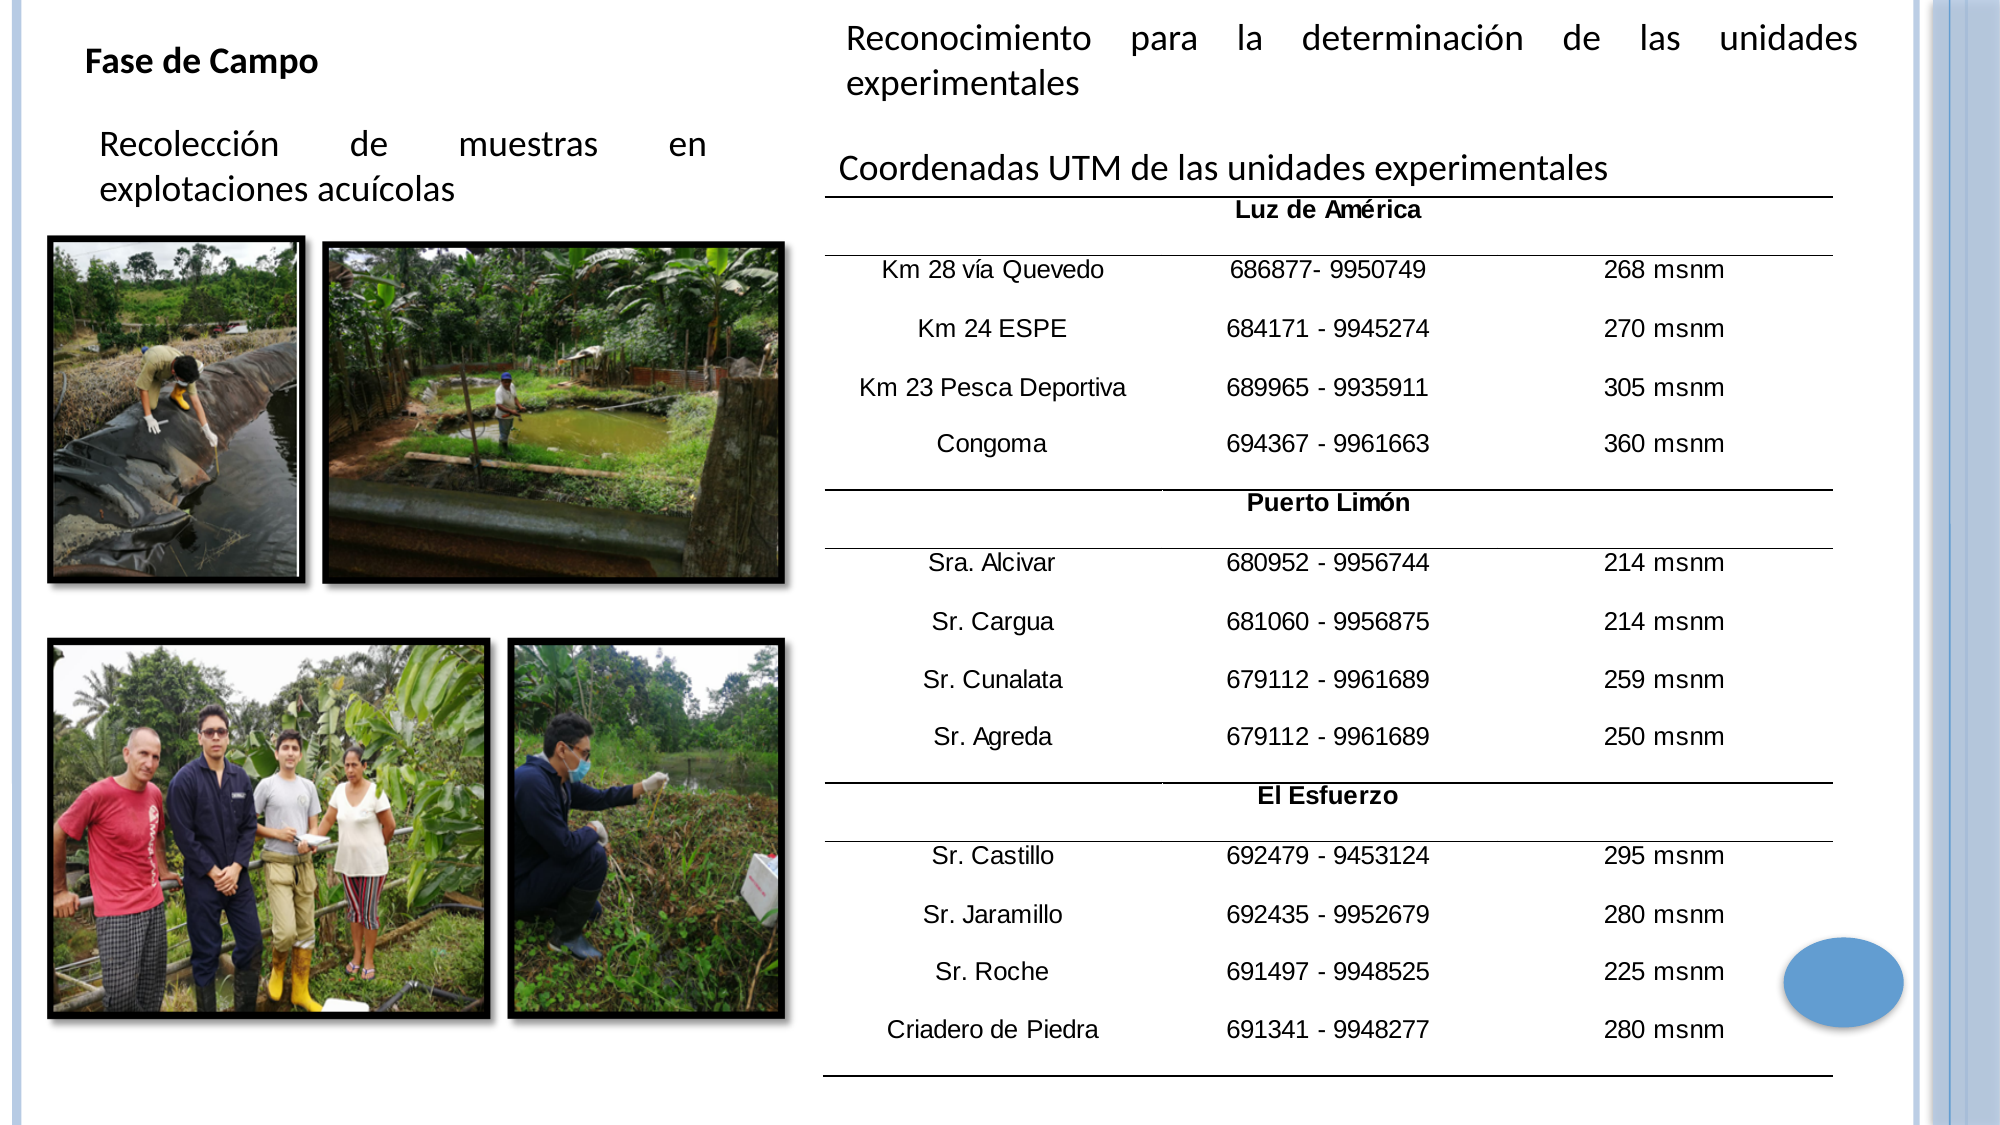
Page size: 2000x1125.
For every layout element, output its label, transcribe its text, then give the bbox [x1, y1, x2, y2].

picture [42, 231, 800, 599]
text_box Recolección de muestras en explotaciones acuícolas [84, 111, 723, 217]
text_box Coordenadas UTM de las unidades experimentales [824, 135, 1625, 192]
picture [42, 632, 800, 1036]
picture [822, 195, 1845, 1125]
text_box Fase de Campo [70, 28, 334, 89]
text_box Reconocimiento para la determinación de las unidades experimentales [831, 5, 1874, 111]
